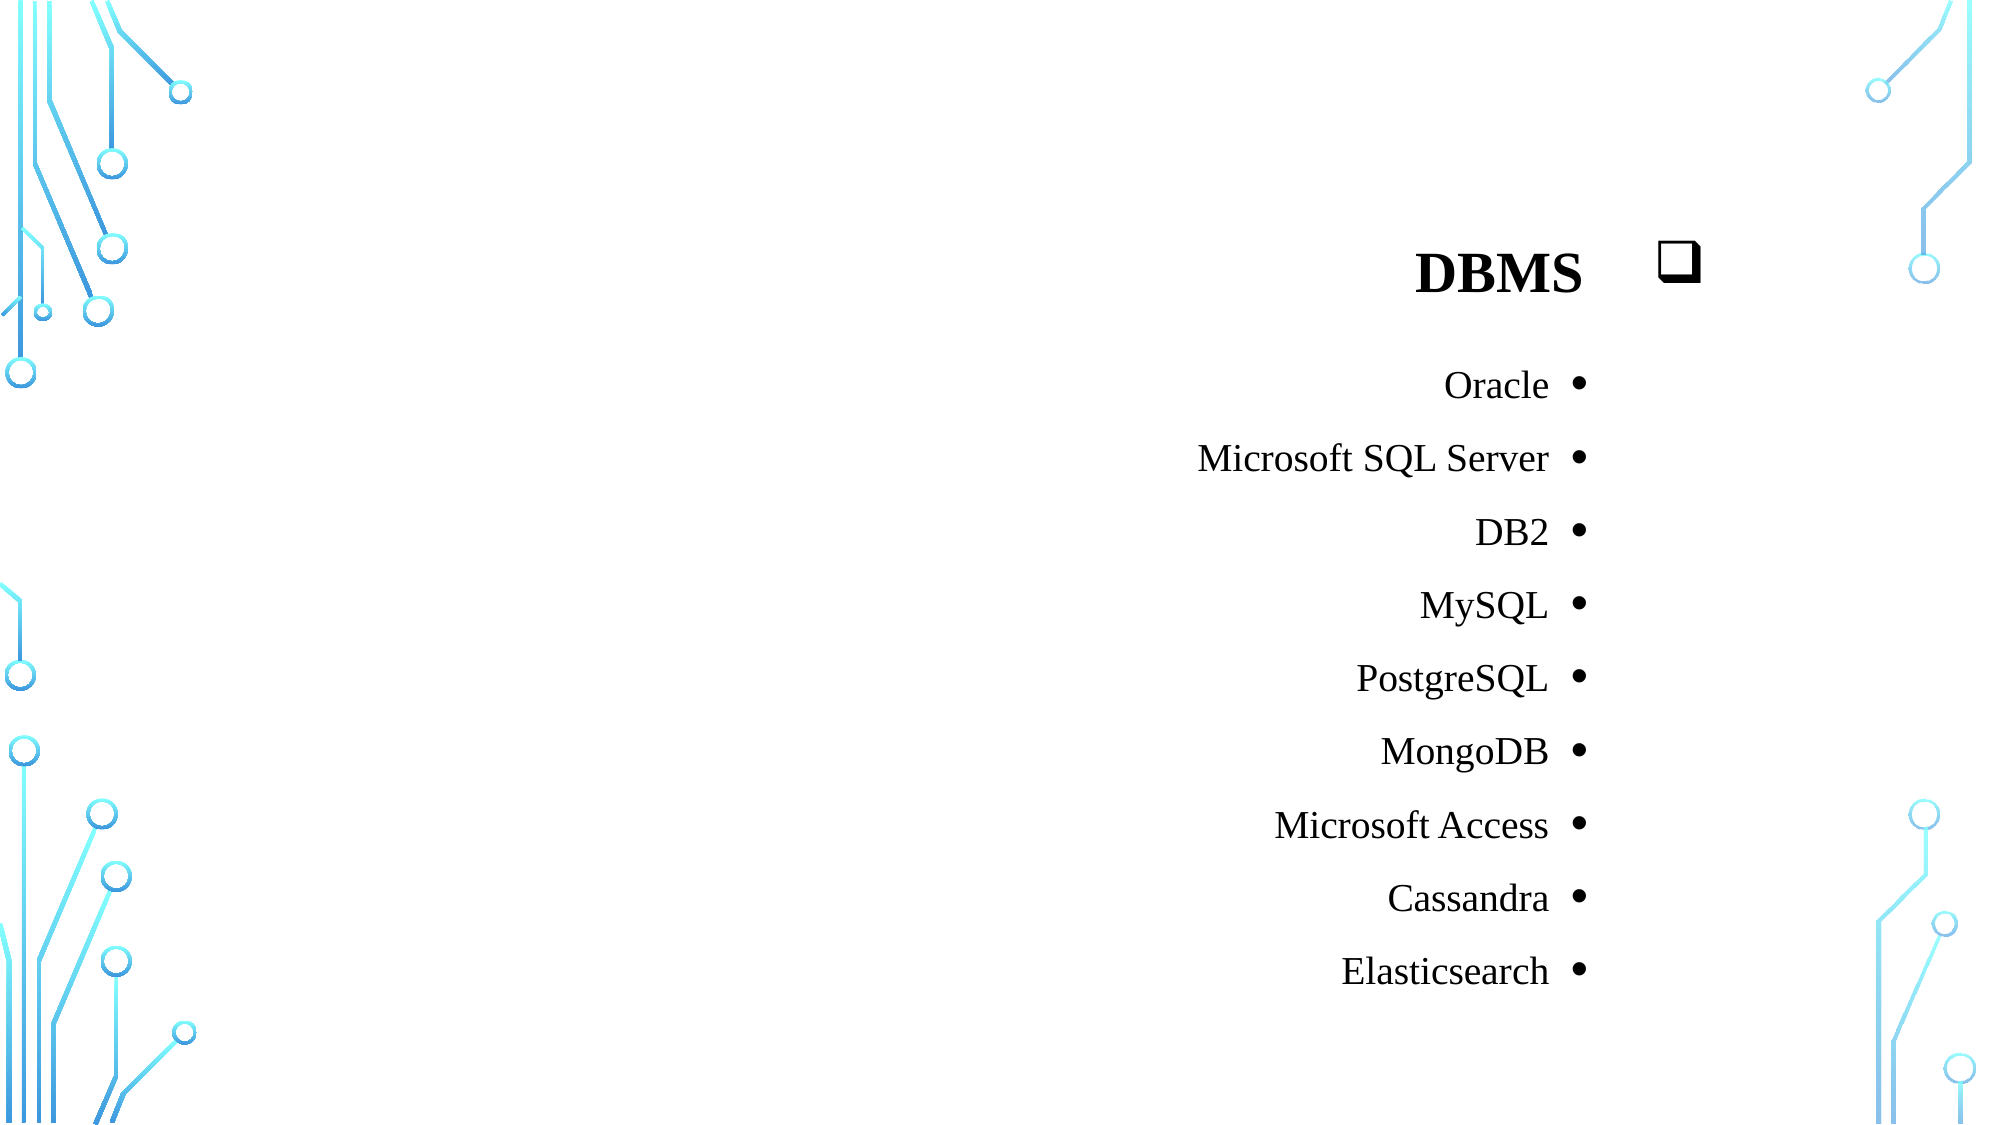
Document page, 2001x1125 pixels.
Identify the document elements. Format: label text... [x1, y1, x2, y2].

list Oracle Microsoft SQL Server DB2 MySQL PostgreSQL MongoDB Microsoft Access Cassandra Elasticsearch [249, 342, 1600, 1008]
title DBMS [1044, 204, 1721, 343]
